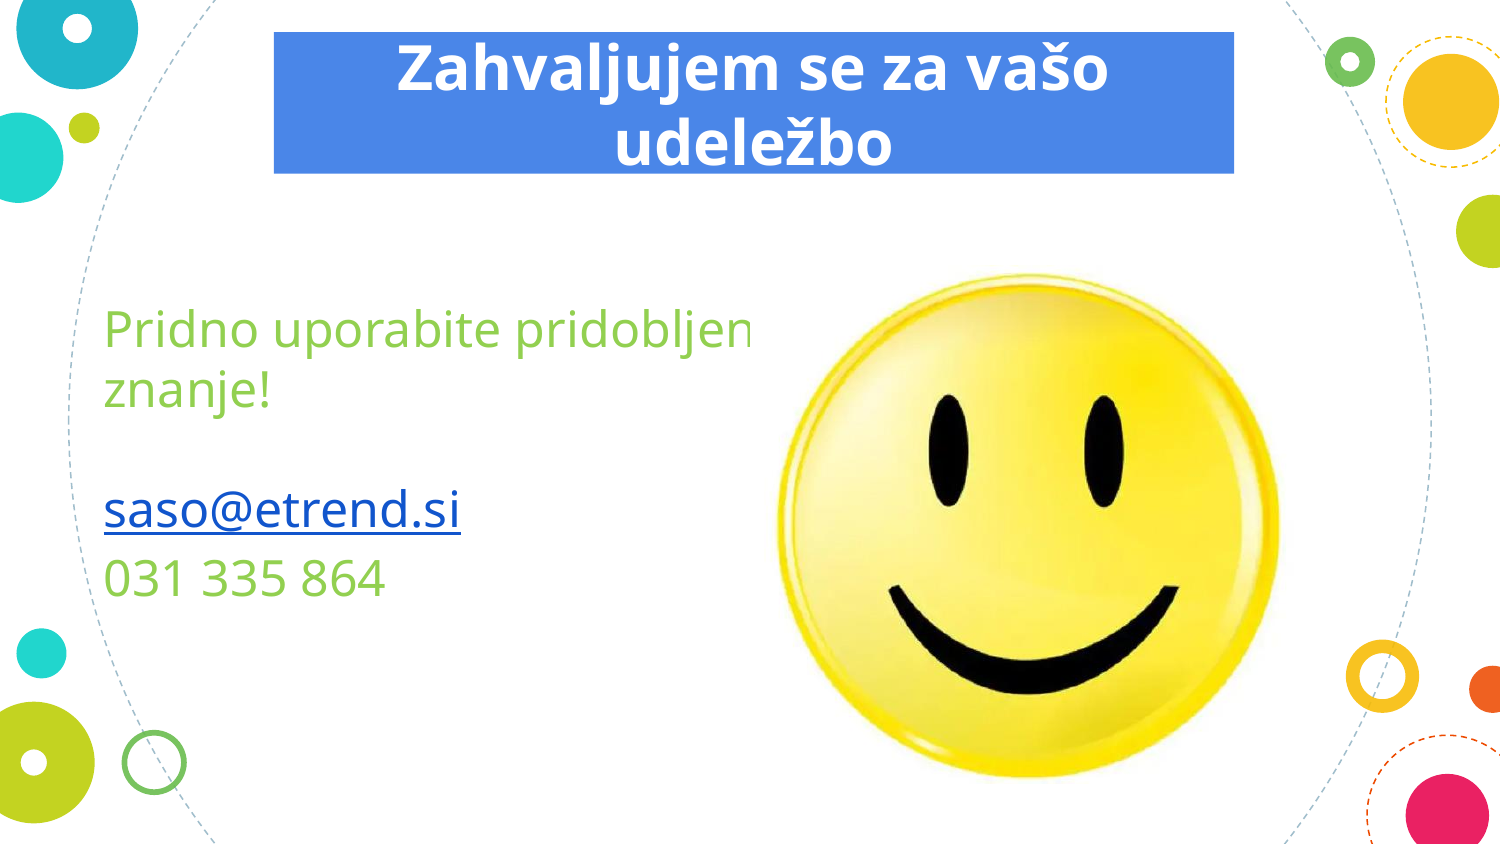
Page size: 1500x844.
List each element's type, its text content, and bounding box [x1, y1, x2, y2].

text_box Pridno uporabite pridobljeno znanje! saso@etrend.si 031 335 864 [88, 290, 744, 661]
picture [749, 265, 1308, 784]
text_box Zahvaljujem se za vašo udeležbo [273, 32, 1235, 174]
